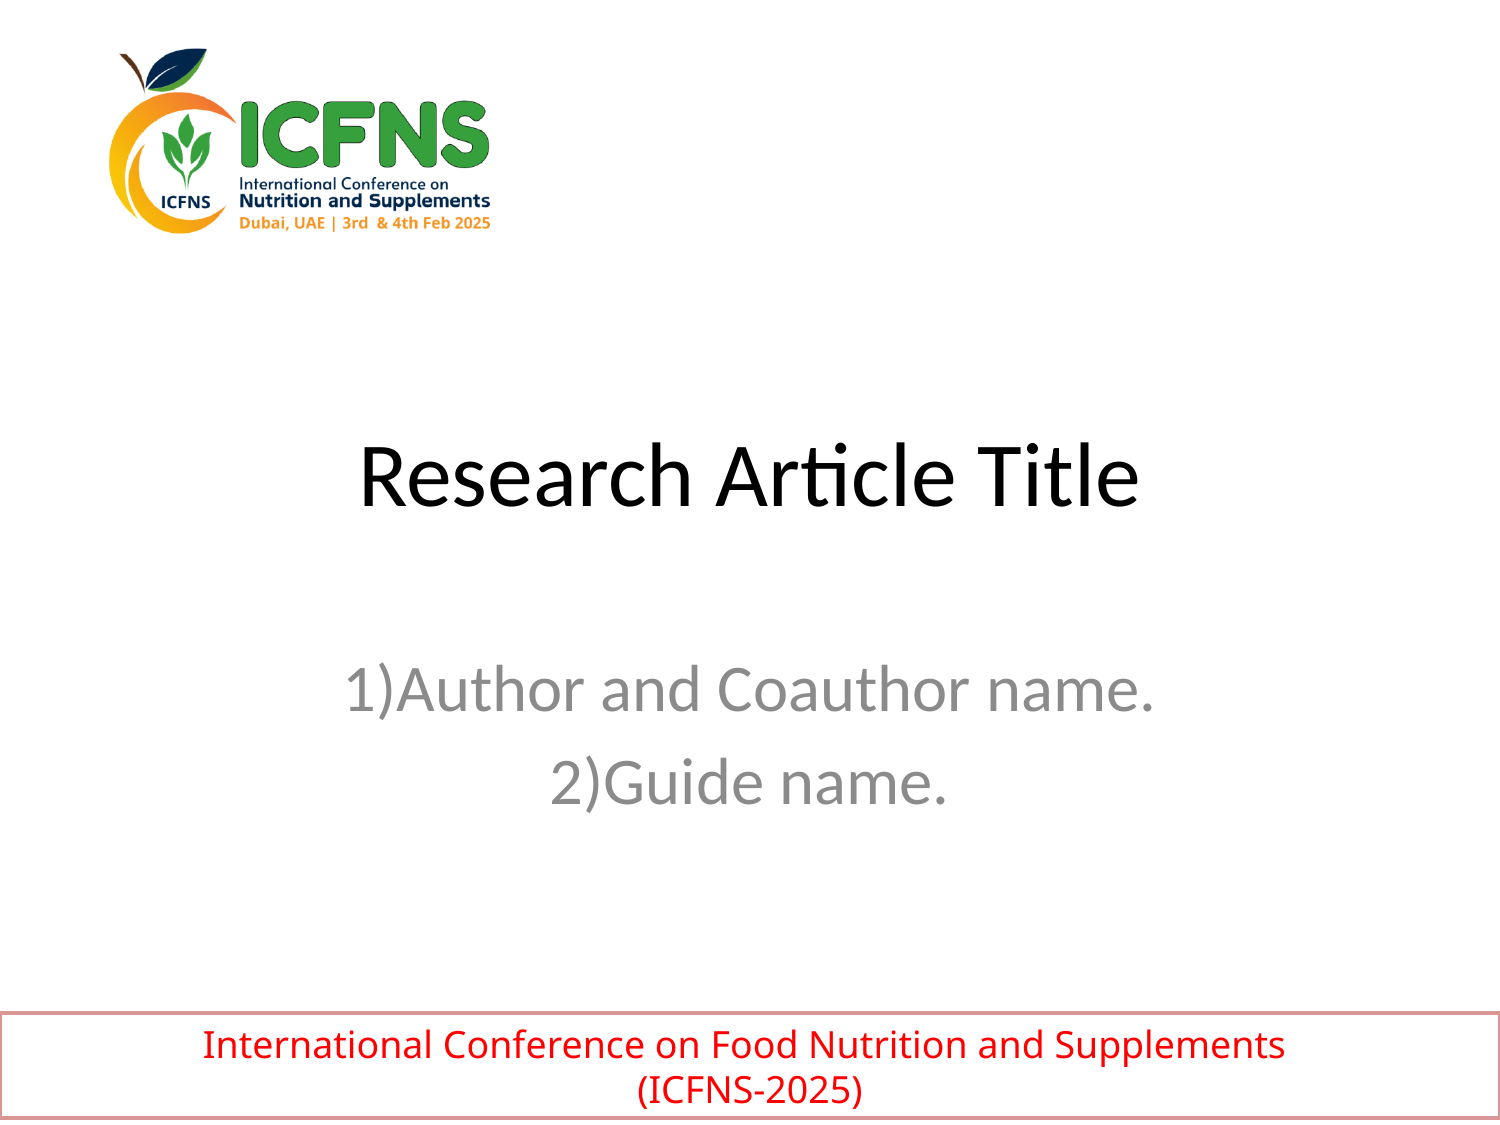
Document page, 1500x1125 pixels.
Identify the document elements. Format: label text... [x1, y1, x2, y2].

title Research Article Title [112, 349, 1388, 591]
subtitle 1)Author and Coauthor name. 2)Guide name. [225, 637, 1275, 925]
picture [105, 46, 493, 236]
text_box International Conference on Food Nutrition and Supplements (ICFNS-2025) [0, 1011, 1500, 1120]
